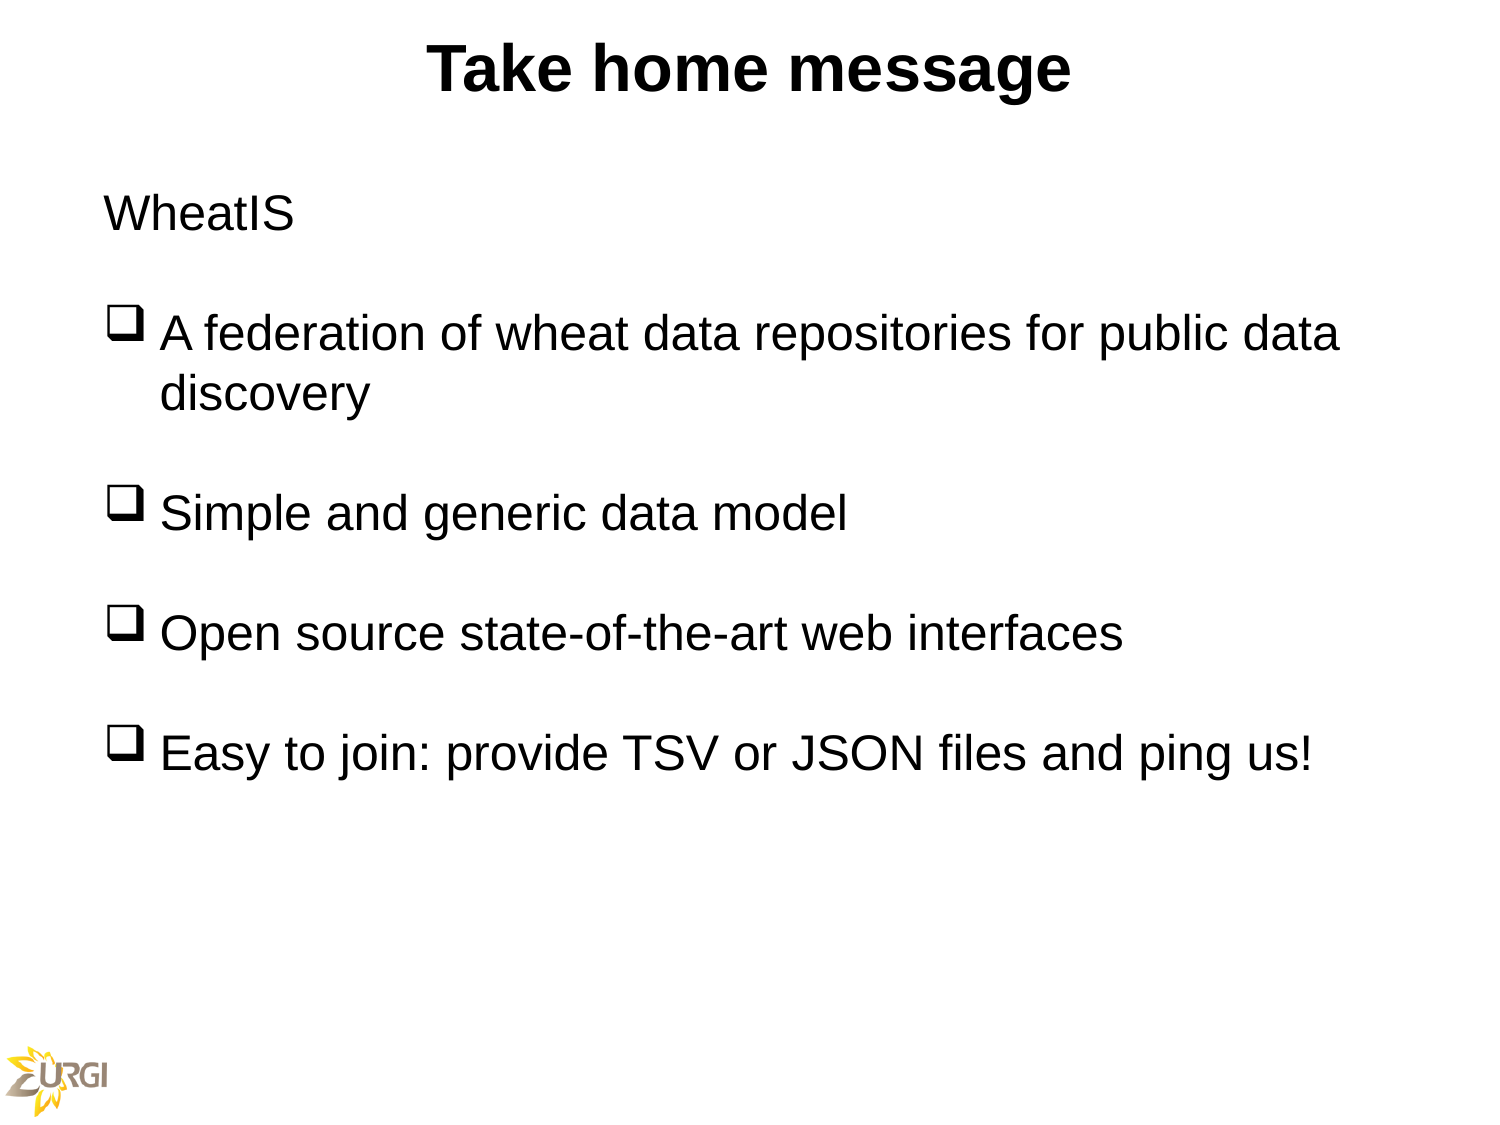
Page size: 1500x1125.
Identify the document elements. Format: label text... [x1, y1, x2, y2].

picture [5, 1046, 107, 1117]
text_box Take home message [0, 19, 1500, 112]
text_box WheatIS A federation of wheat data repositories for public data discovery Simple and generic data model Open source state-of-the-art web interfaces Easy to join: provide TSV or JSON files and ping us! [88, 172, 1500, 838]
